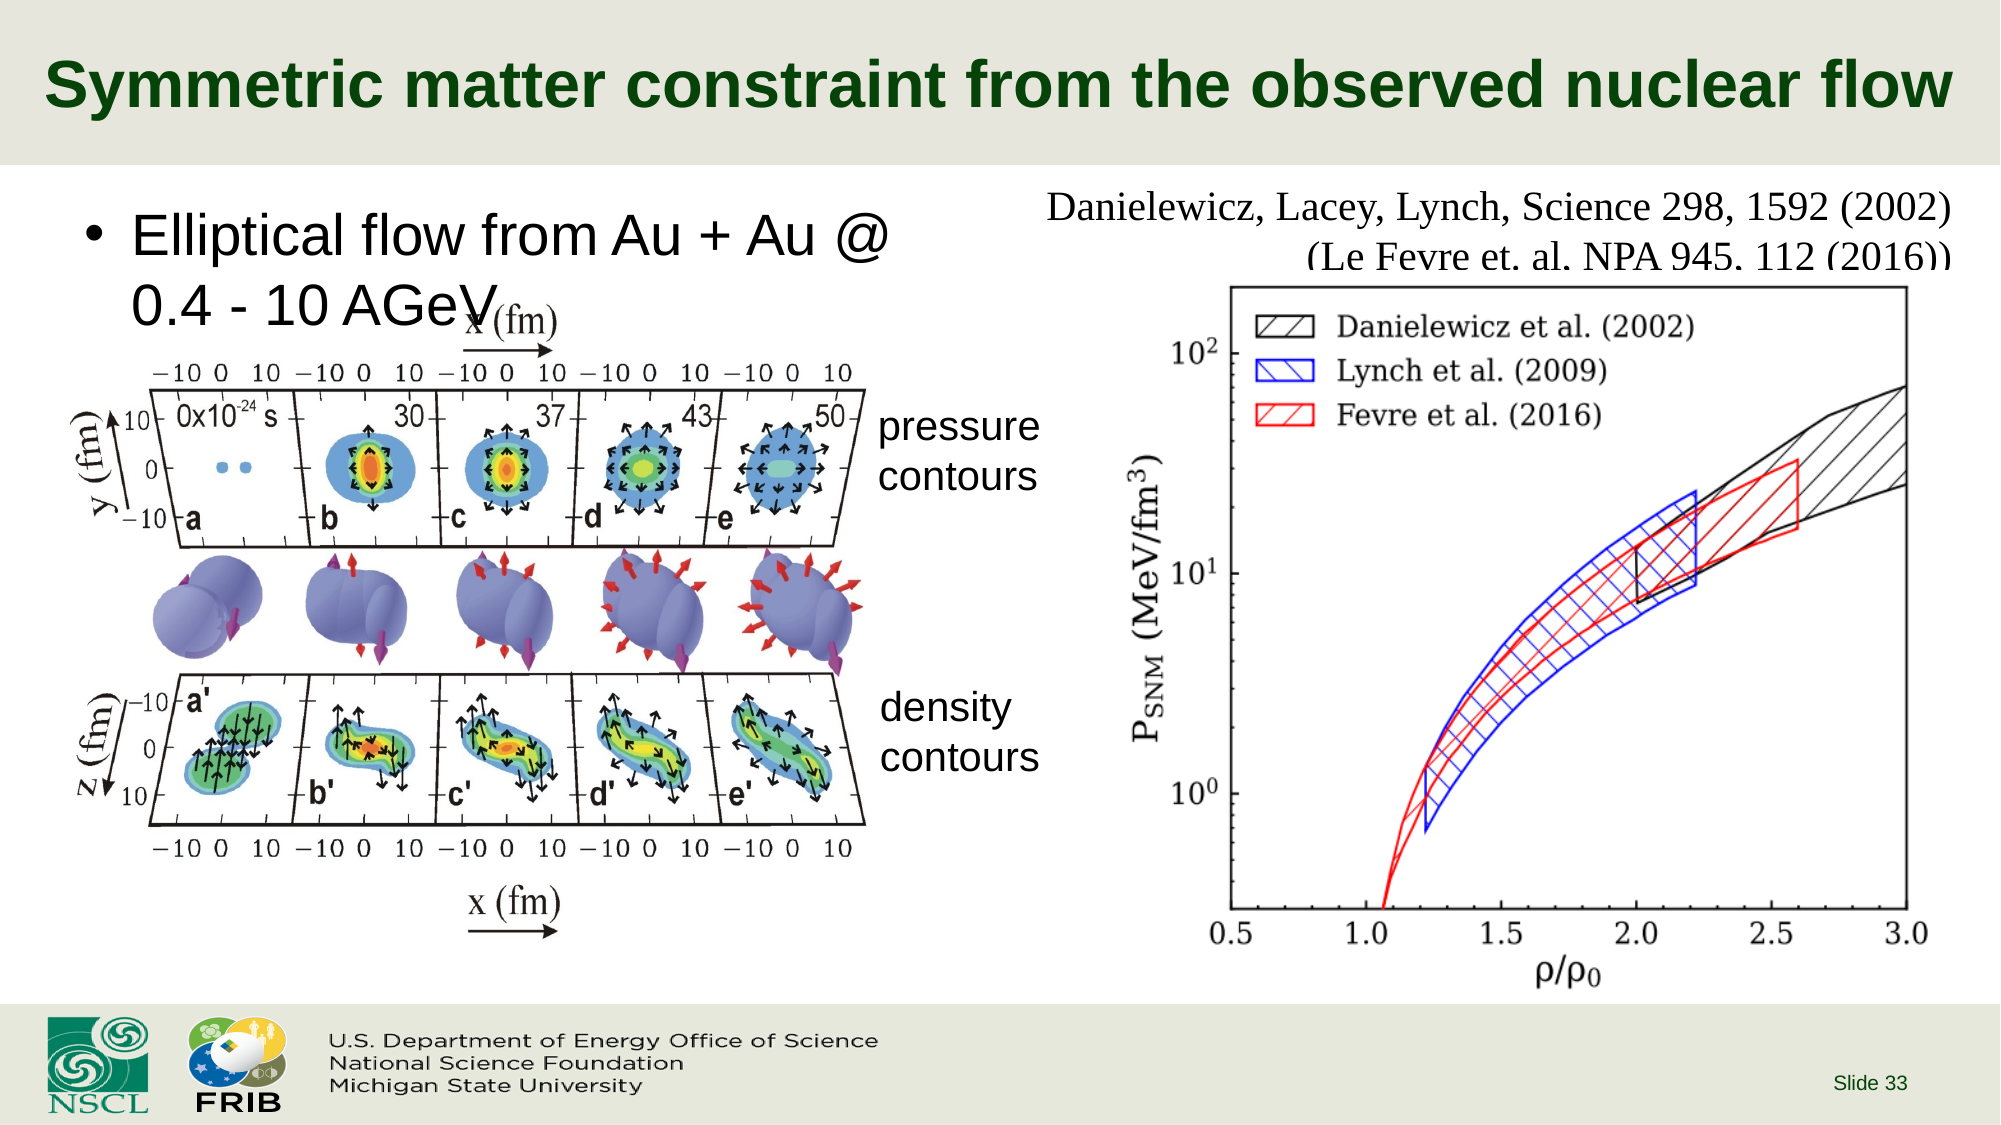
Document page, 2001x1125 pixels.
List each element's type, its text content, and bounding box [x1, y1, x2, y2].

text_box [29, 280, 1076, 990]
slide_number Slide 33 [1833, 1042, 2000, 1103]
text_box Danielewicz, Lacey, Lynch, Science 298, 1592 (2002) (Le Fevre et. al, NPA 945, 112 (2016)) [1031, 171, 1968, 287]
picture [1105, 270, 1971, 1000]
text_box Elliptical flow from Au + Au @ 0.4 - 10 AGeV [70, 189, 955, 279]
title Symmetric matter constraint from the observed nuclear flow [16, 46, 1984, 128]
picture [0, 1004, 2000, 1125]
picture [0, 0, 2000, 165]
